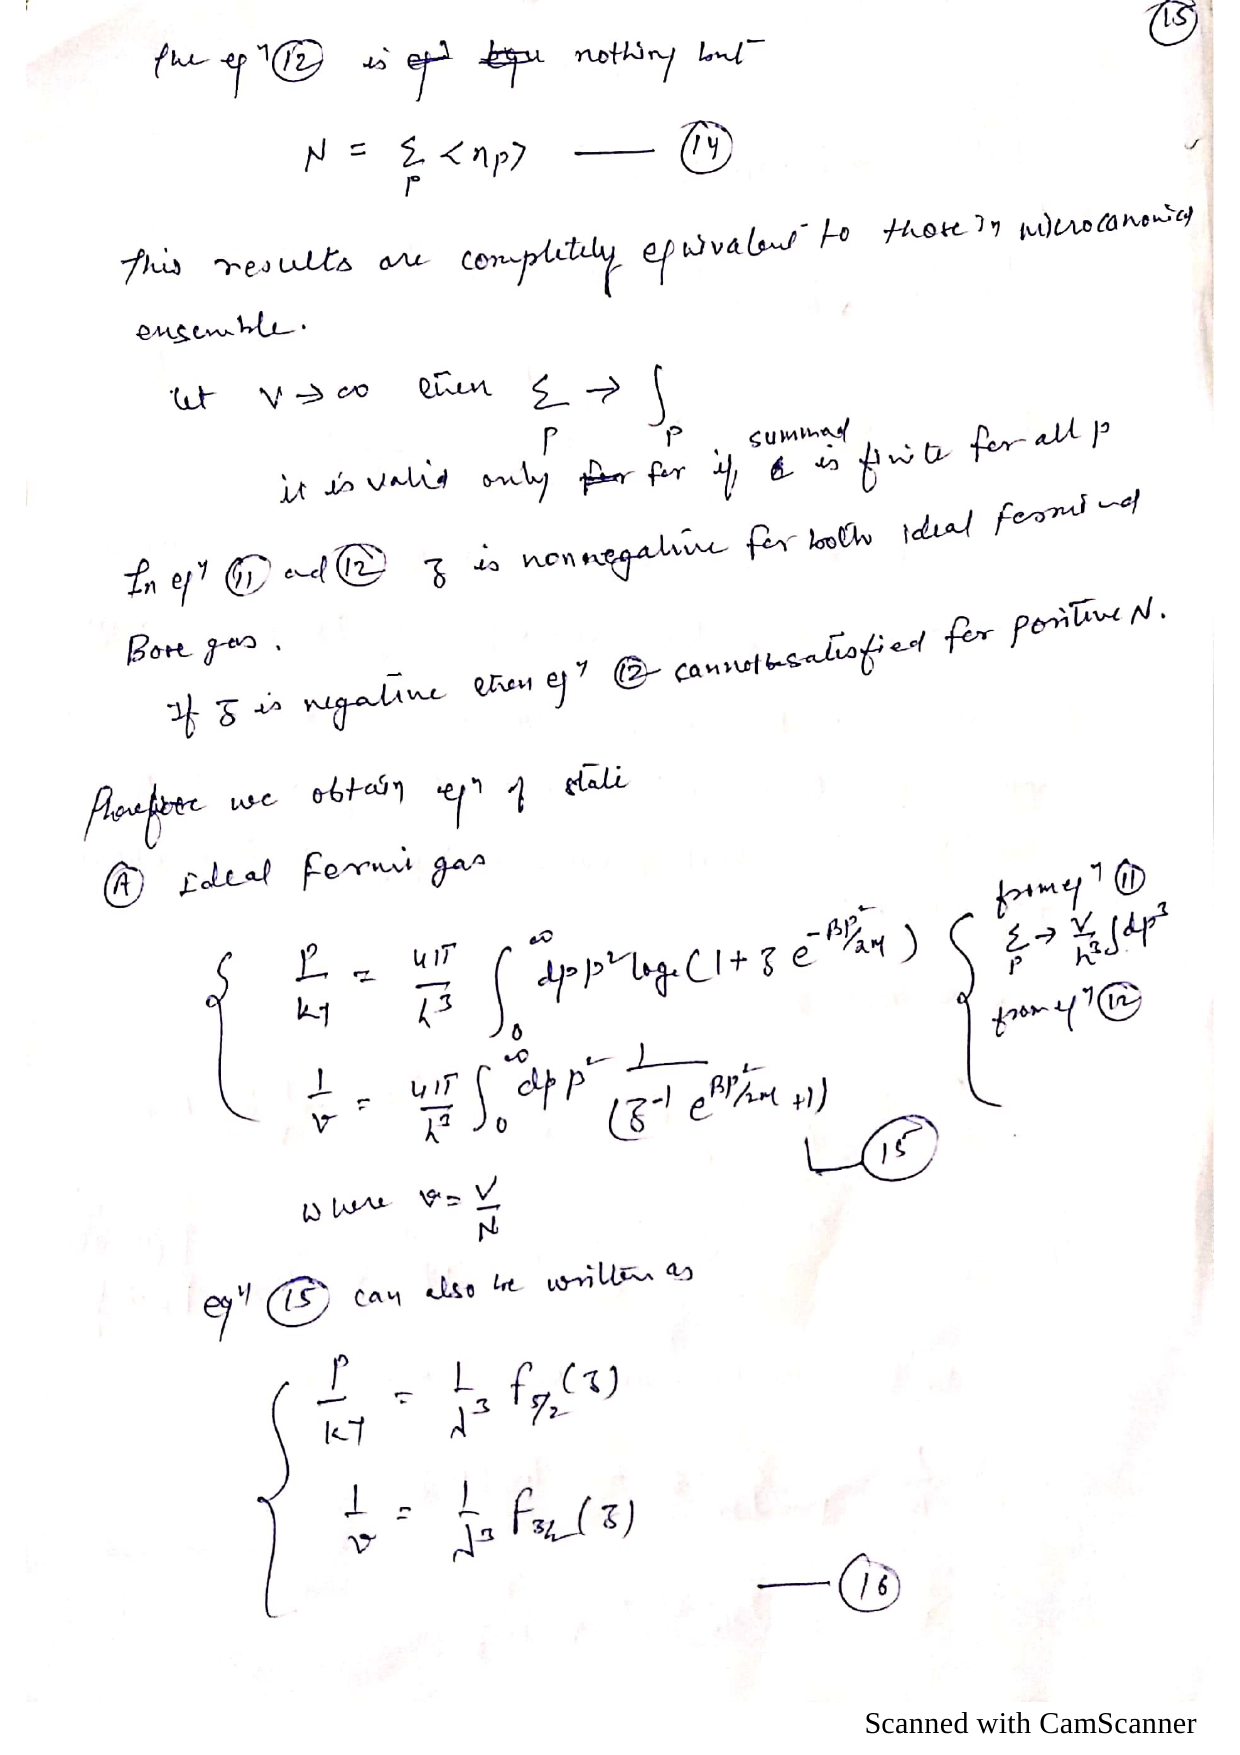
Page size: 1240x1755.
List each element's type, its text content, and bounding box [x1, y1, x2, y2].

footer Scanned with CamScanner [862, 1703, 1200, 1755]
text_box [26, 0, 1214, 1702]
